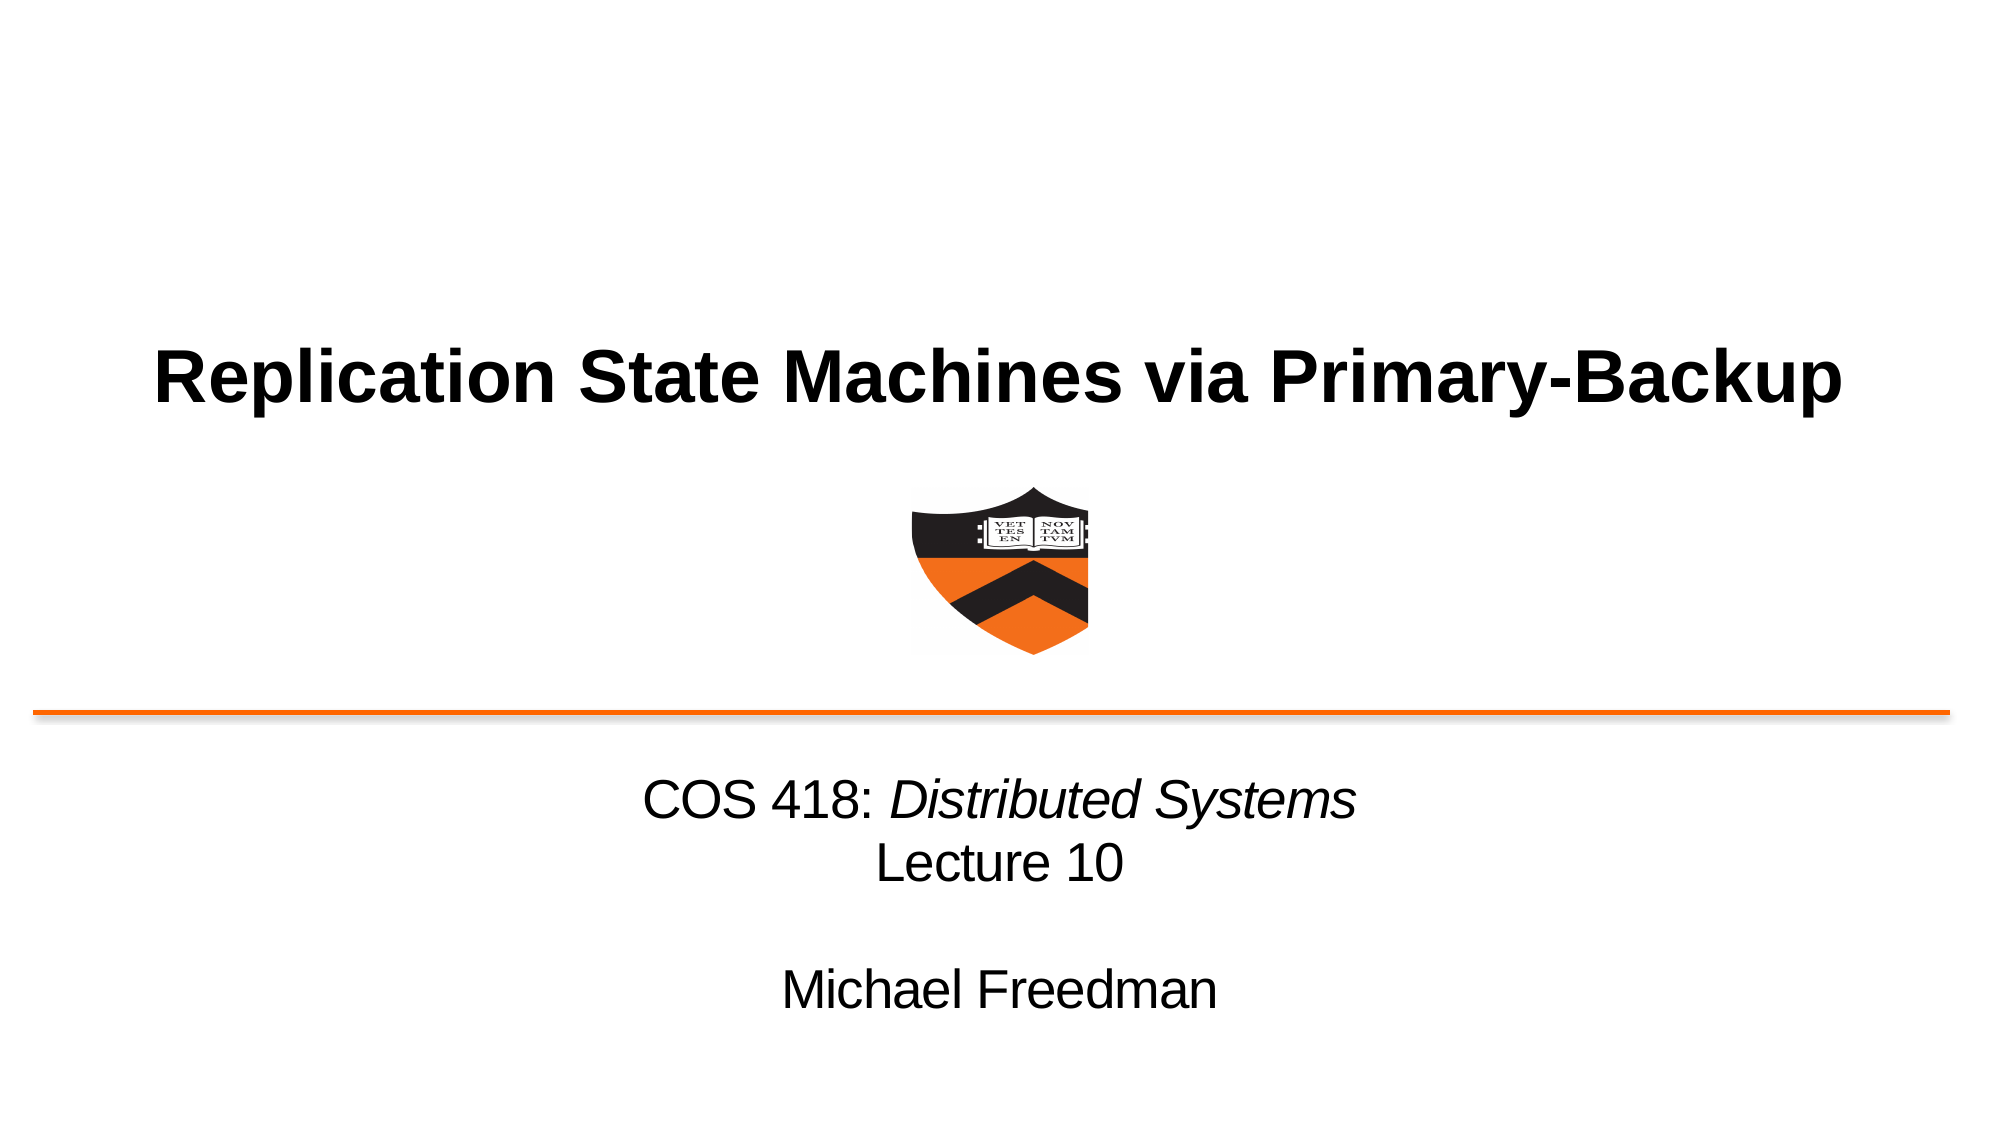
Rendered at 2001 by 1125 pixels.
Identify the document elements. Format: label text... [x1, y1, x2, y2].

picture [911, 487, 1089, 655]
title Replication State Machines via Primary-Backup [83, 112, 1917, 425]
subtitle COS 418: Distributed Systems Lecture 10 Michael Freedman [299, 770, 1701, 1026]
